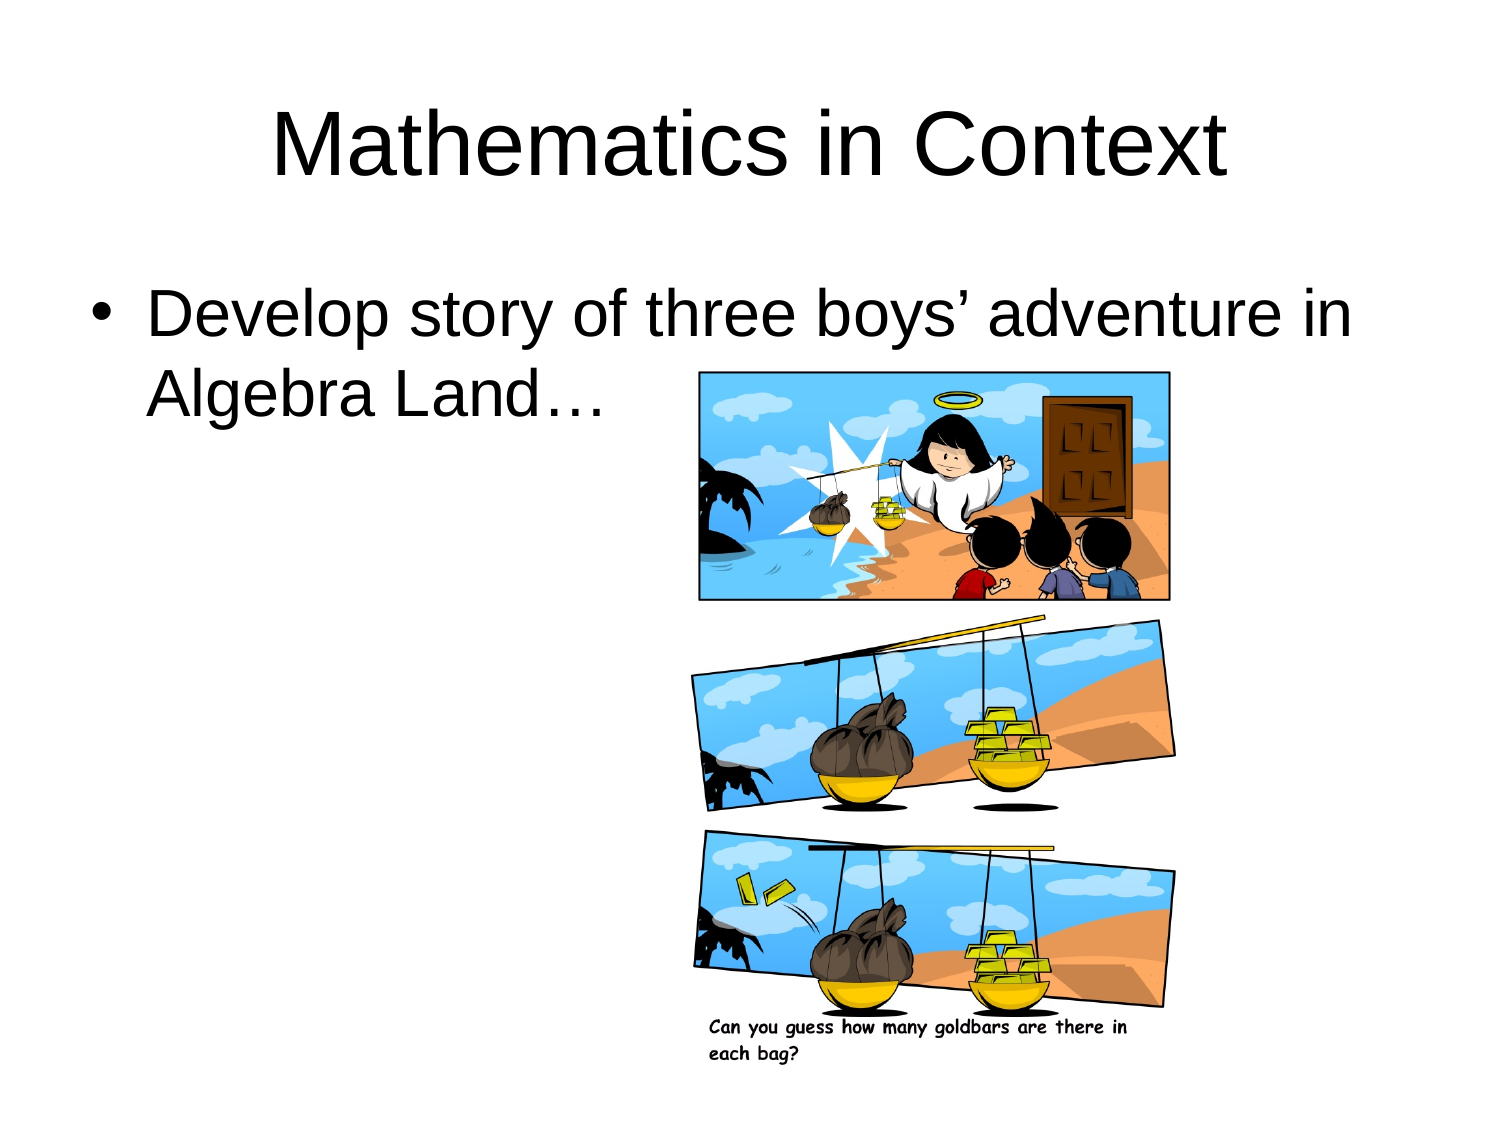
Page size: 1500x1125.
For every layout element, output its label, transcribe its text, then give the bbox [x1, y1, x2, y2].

list Develop story of three boys’ adventure in Algebra Land… [75, 262, 1425, 1005]
title Mathematics in Context [75, 45, 1425, 233]
picture [678, 361, 1188, 1081]
